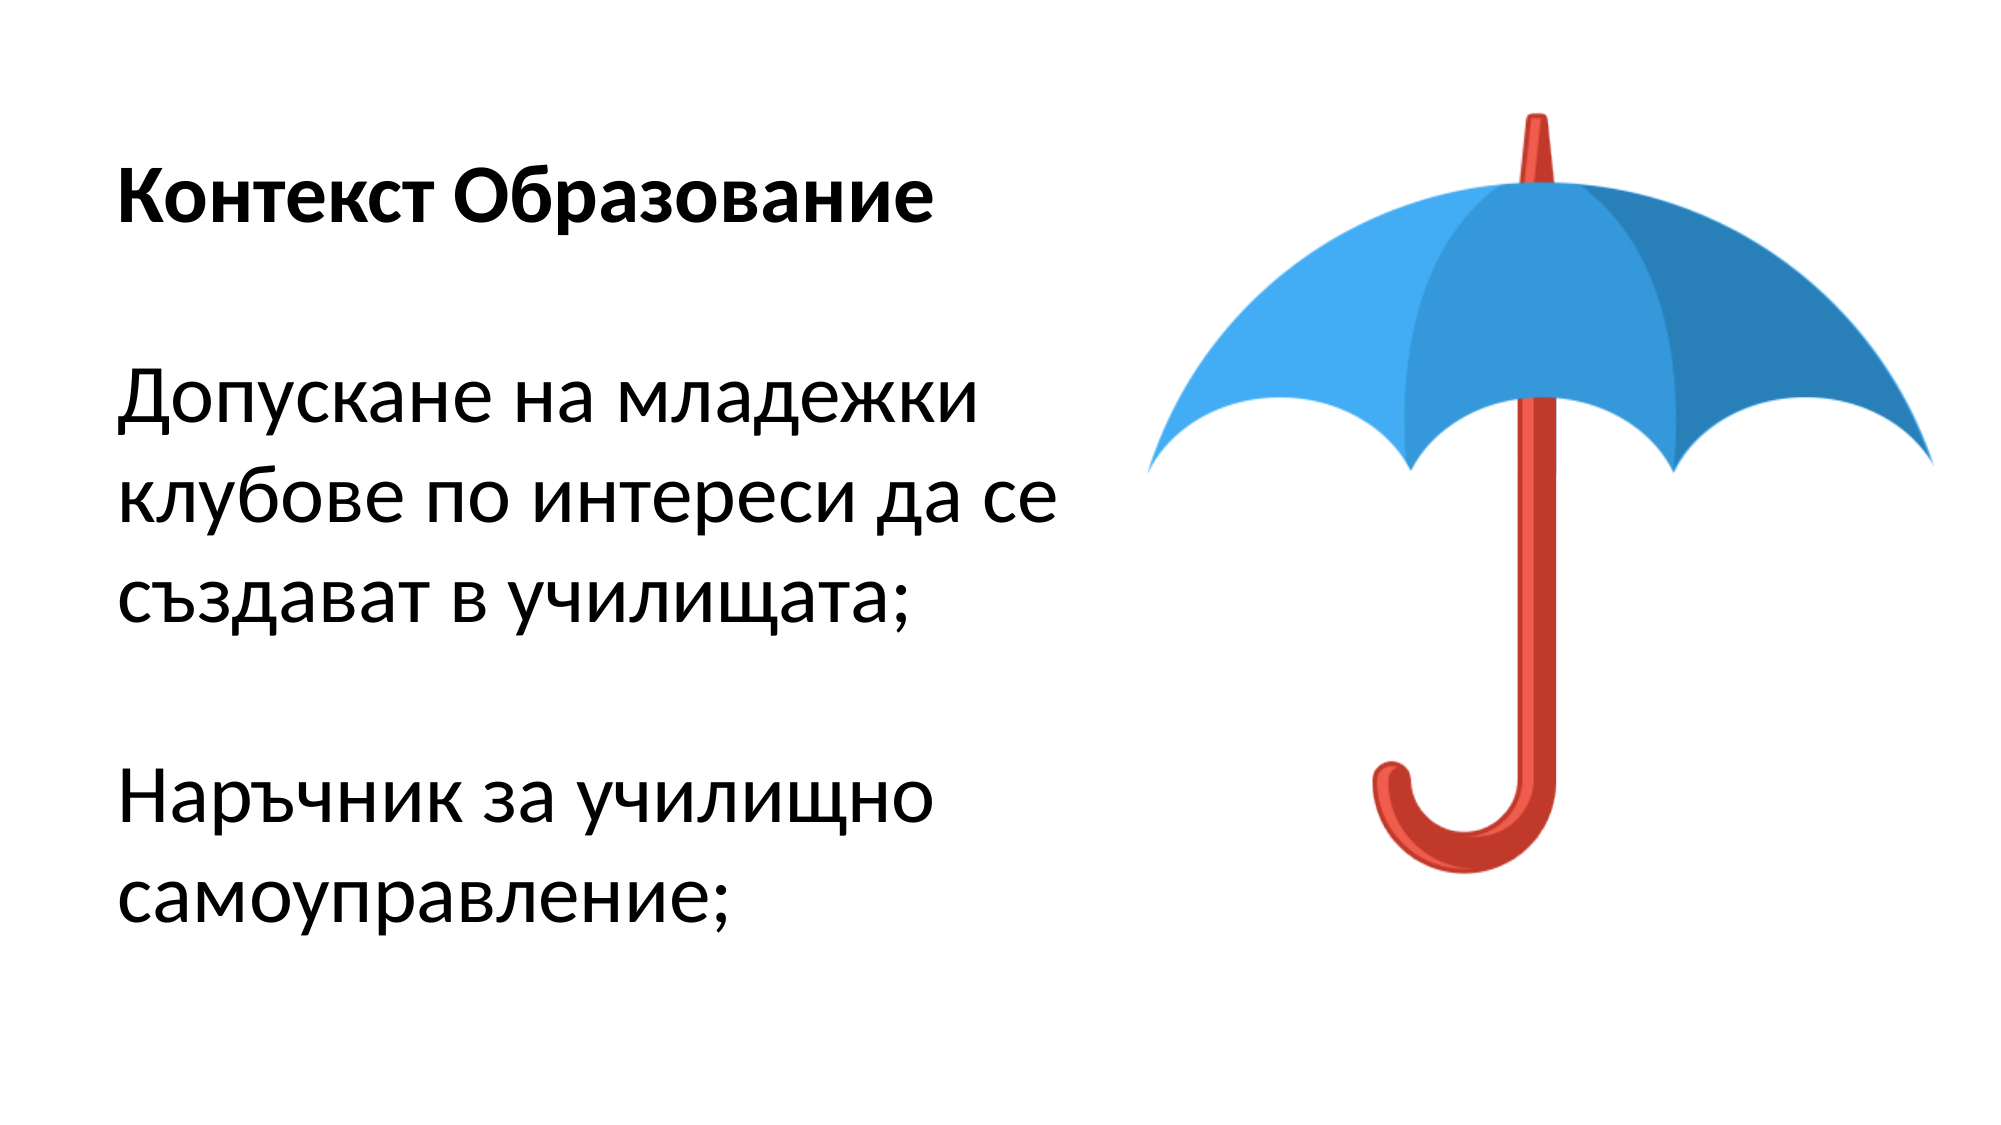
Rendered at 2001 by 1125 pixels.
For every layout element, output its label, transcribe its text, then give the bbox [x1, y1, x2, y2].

text_box Контекст Образование Допускане на младежки клубове по интереси да се създават в училищата; Наръчник за училищно самоуправление; [102, 131, 1103, 947]
picture [1126, 79, 1954, 907]
